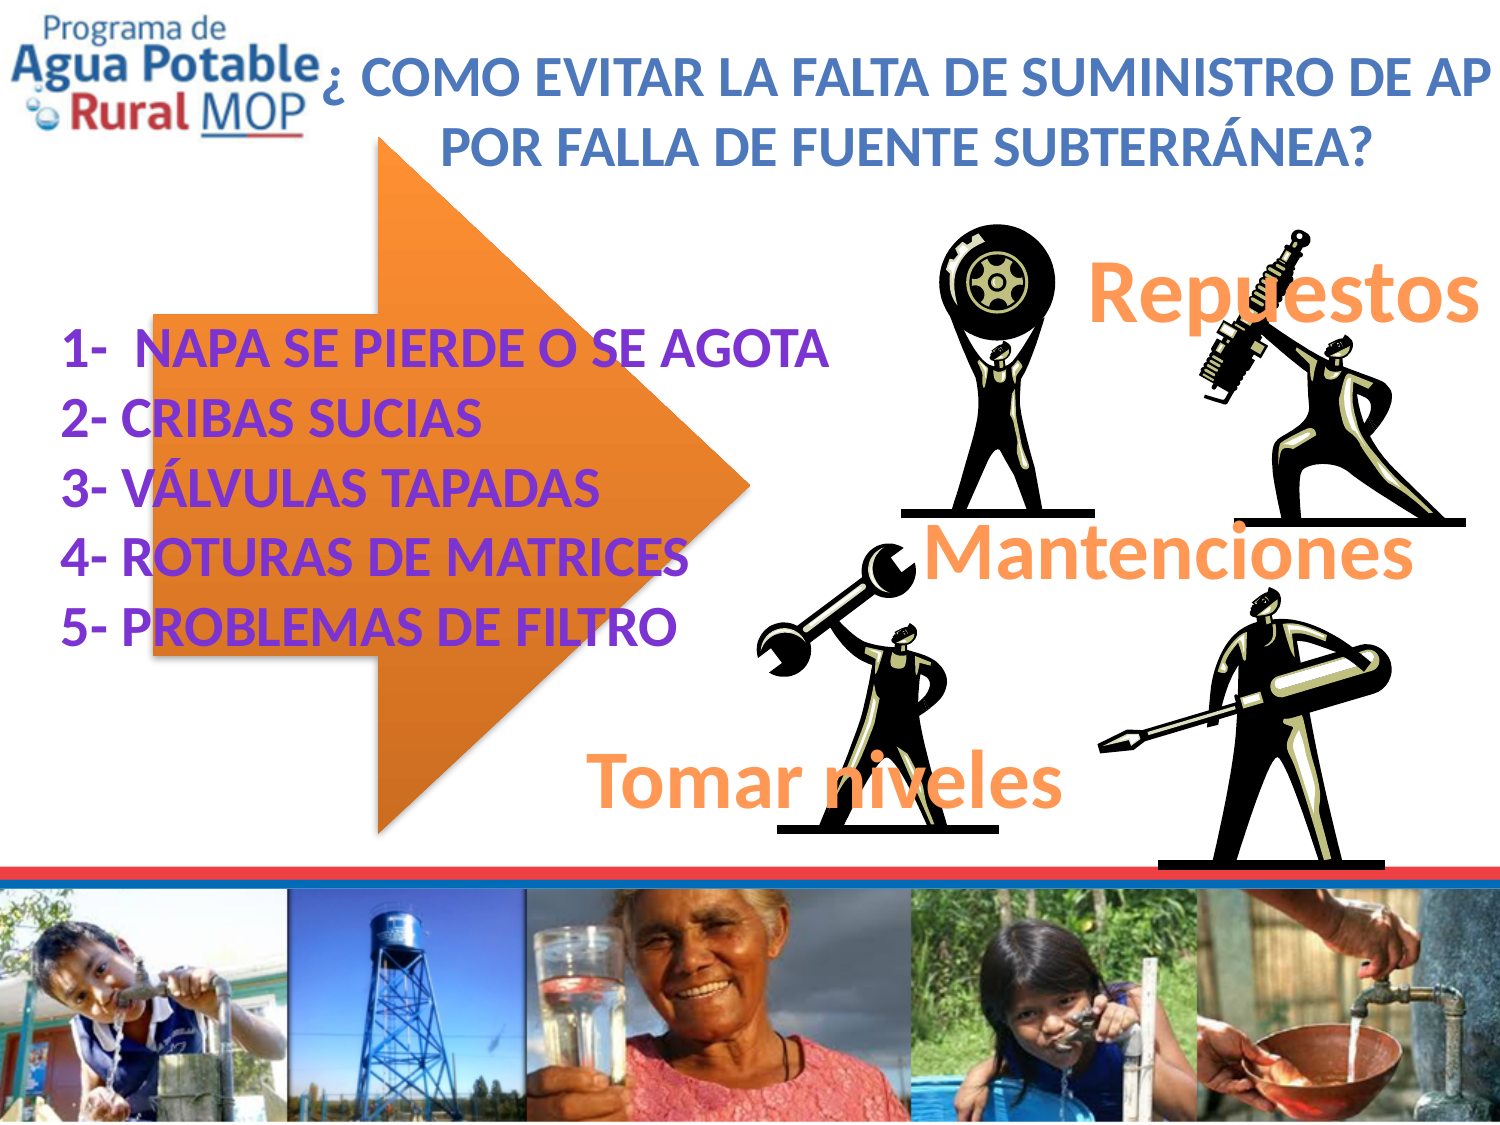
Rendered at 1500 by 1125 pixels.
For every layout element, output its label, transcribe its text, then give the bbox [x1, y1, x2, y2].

text_box [378, 186, 554, 301]
text_box [378, 667, 557, 834]
text_box 1- Napa se pierde o se agota 2- Cribas sucias 3- Válvulas tapadas 4- Roturas de Matrices 5- Problemas de Filtro [45, 301, 846, 667]
text_box Tomar niveles [571, 717, 749, 833]
text_box Repuestos [1093, 222, 1497, 348]
text_box Mantenciones [907, 488, 1430, 604]
text_box ¿ como evitar la falta de suministro de ap por falla de fuente subterránea? [298, 30, 1500, 186]
text_box Tomar niveles [1004, 717, 1080, 833]
picture [0, 0, 1500, 1125]
